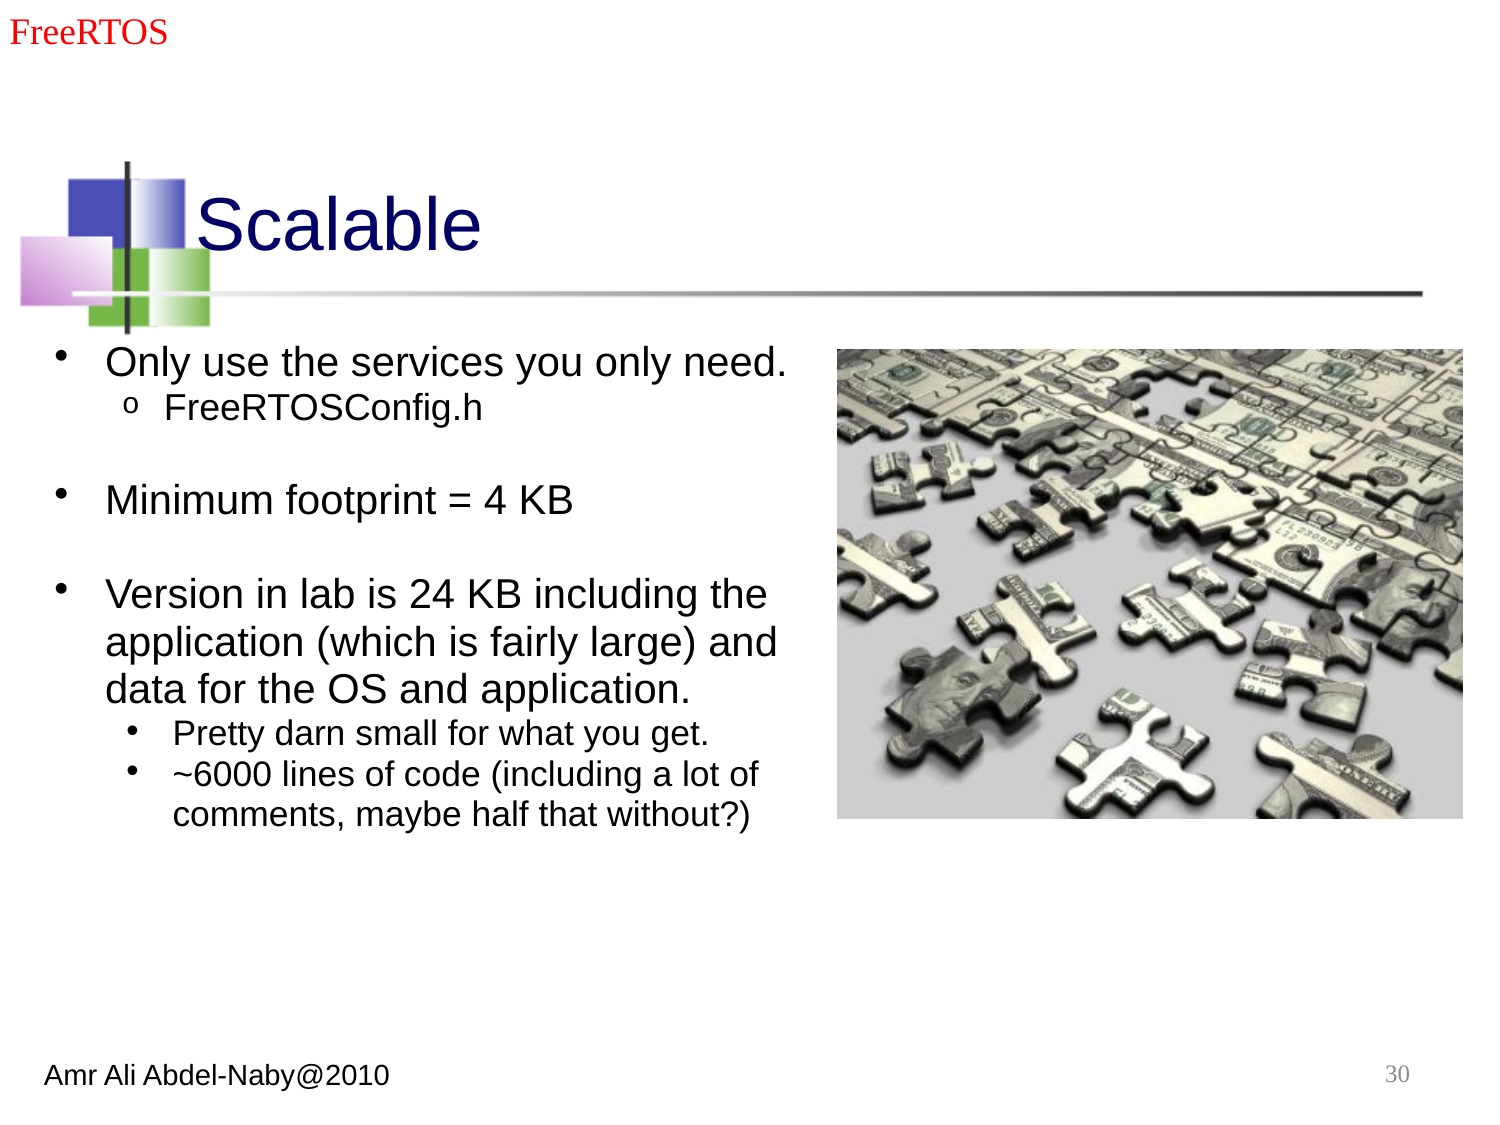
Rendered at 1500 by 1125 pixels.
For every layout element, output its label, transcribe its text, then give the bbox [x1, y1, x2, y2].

text_box Amr Ali Abdel-Naby@2010 [43, 1058, 556, 1092]
title Scalable [195, 42, 1461, 268]
picture [0, 0, 1500, 1125]
slide_number 30 [1074, 1042, 1425, 1103]
subtitle Only use the services you only need. FreeRTOSConfig.h Minimum footprint = 4 KB Version in lab is 24 KB including the application (which is fairly large) and data for the OS and application. Pretty darn small for what you get. ~6000 lines of code (including a lot of comments, maybe half that without?) [37, 338, 825, 999]
text_box FreeRTOS [0, 0, 184, 60]
